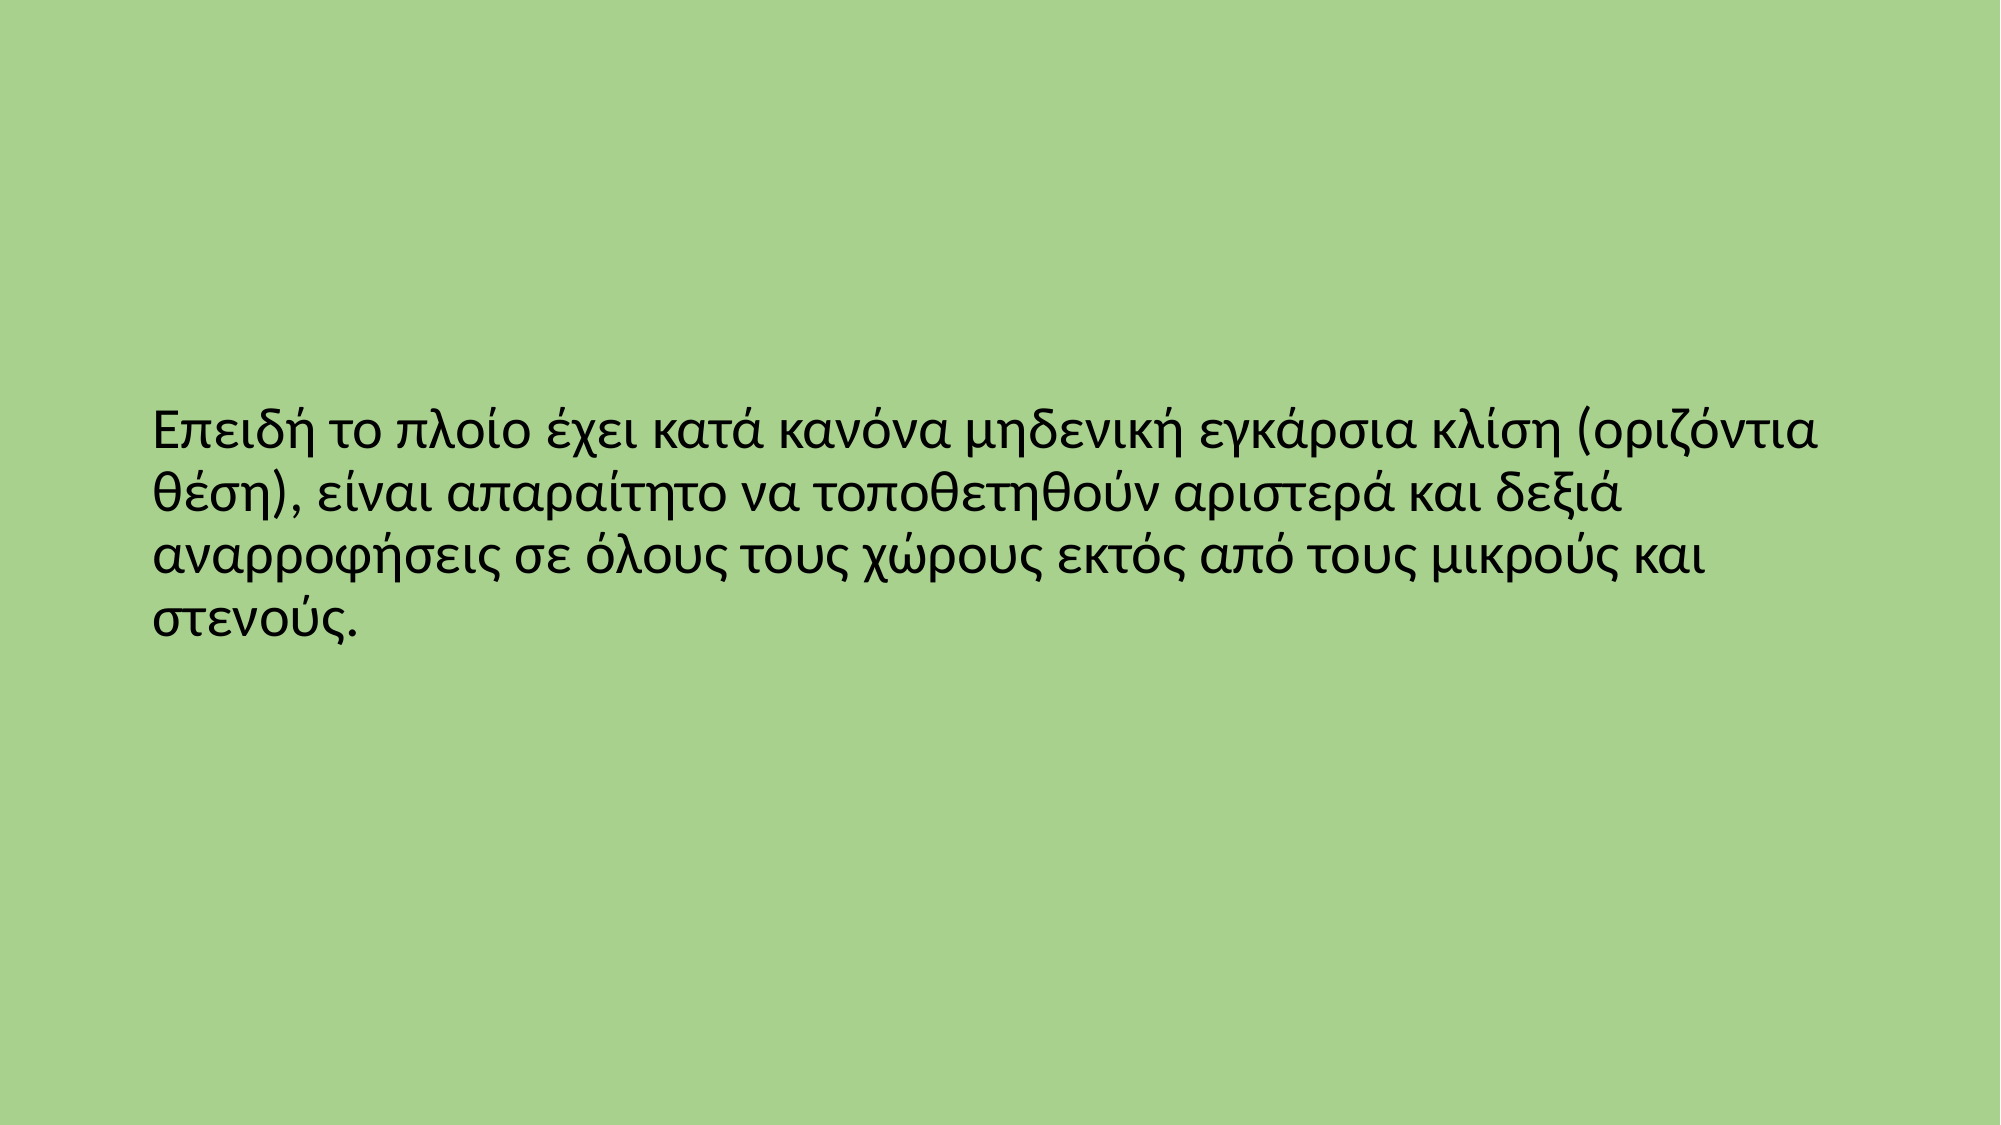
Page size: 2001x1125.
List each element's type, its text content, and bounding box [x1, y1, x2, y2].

list Επειδή το πλοίο έχει κατά κανόνα μηδενική εγκάρσια κλίση (οριζόντια θέση), είναι απαραίτητο να τοποθετηθούν αριστερά και δεξιά αναρροφήσεις σε όλους τους χώρους εκτός από τους μικρούς και στενούς. [137, 299, 1863, 1014]
